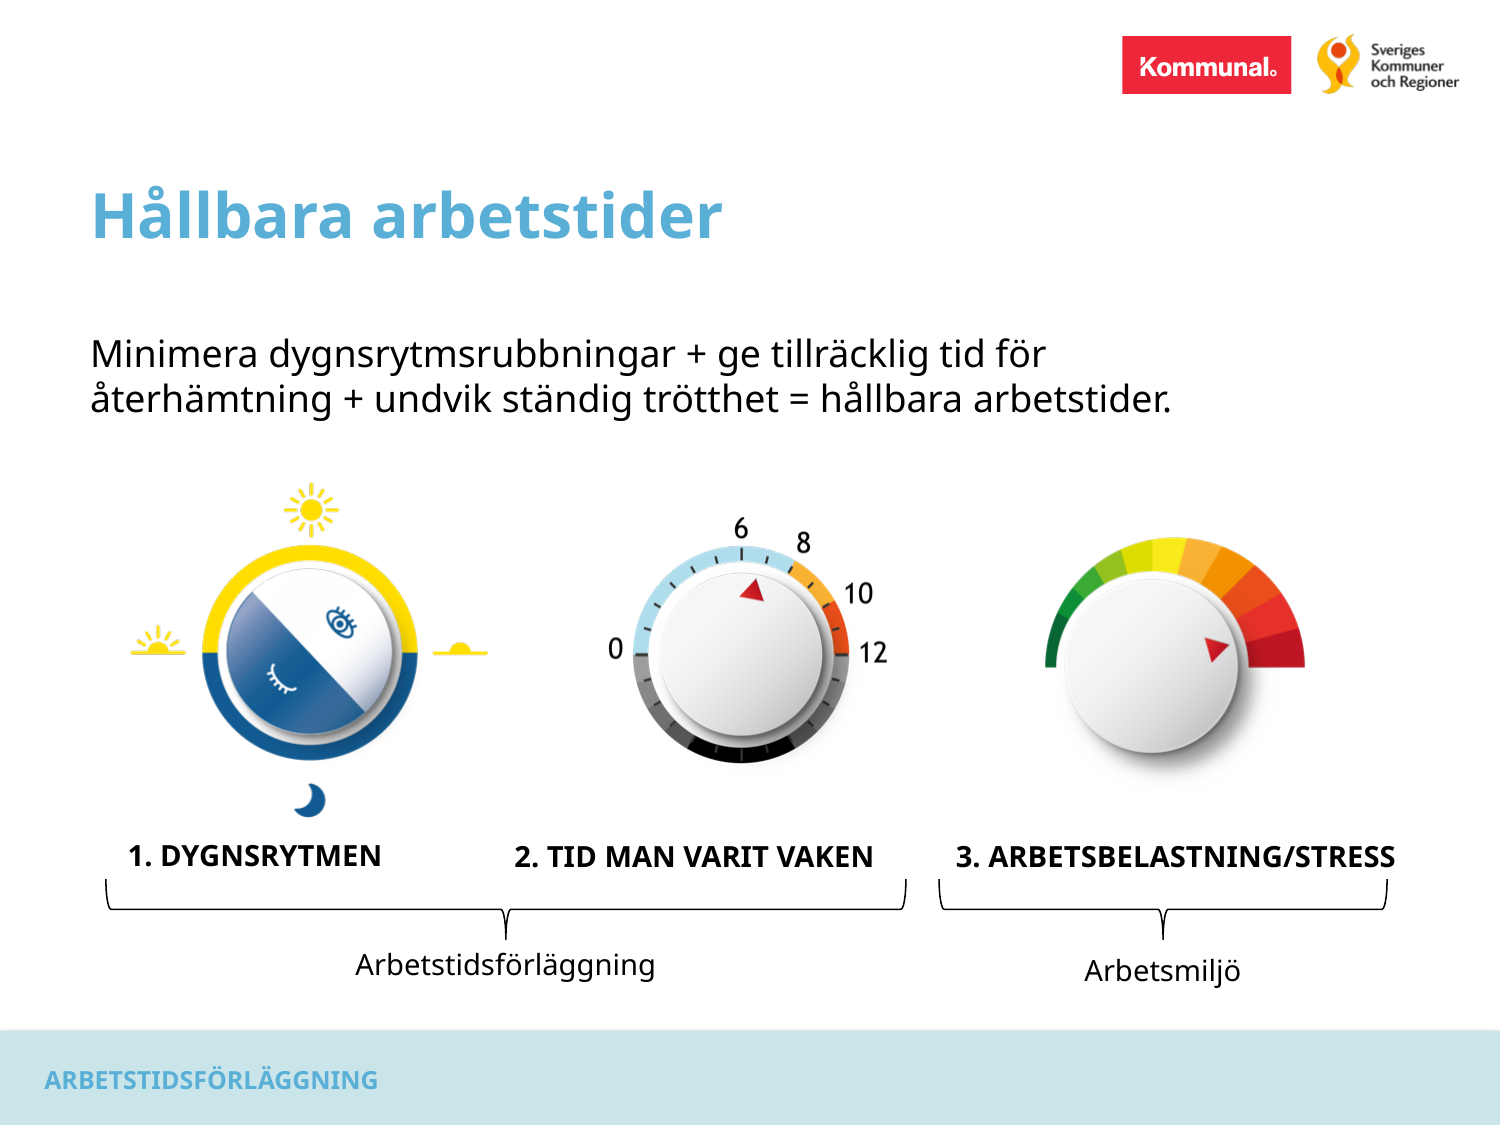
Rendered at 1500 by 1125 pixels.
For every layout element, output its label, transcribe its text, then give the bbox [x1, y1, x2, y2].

picture [1012, 470, 1338, 791]
picture [590, 470, 910, 782]
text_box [938, 878, 1388, 997]
list Minimera dygnsrytmsrubbningar + ge tillräcklig tid för återhämtning + undvik ständig trötthet = hållbara arbetstider. [75, 322, 1290, 619]
picture [1317, 34, 1460, 94]
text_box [105, 878, 907, 991]
picture [95, 451, 521, 838]
title Hållbara arbetstider [75, 120, 1425, 308]
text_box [112, 830, 1437, 882]
